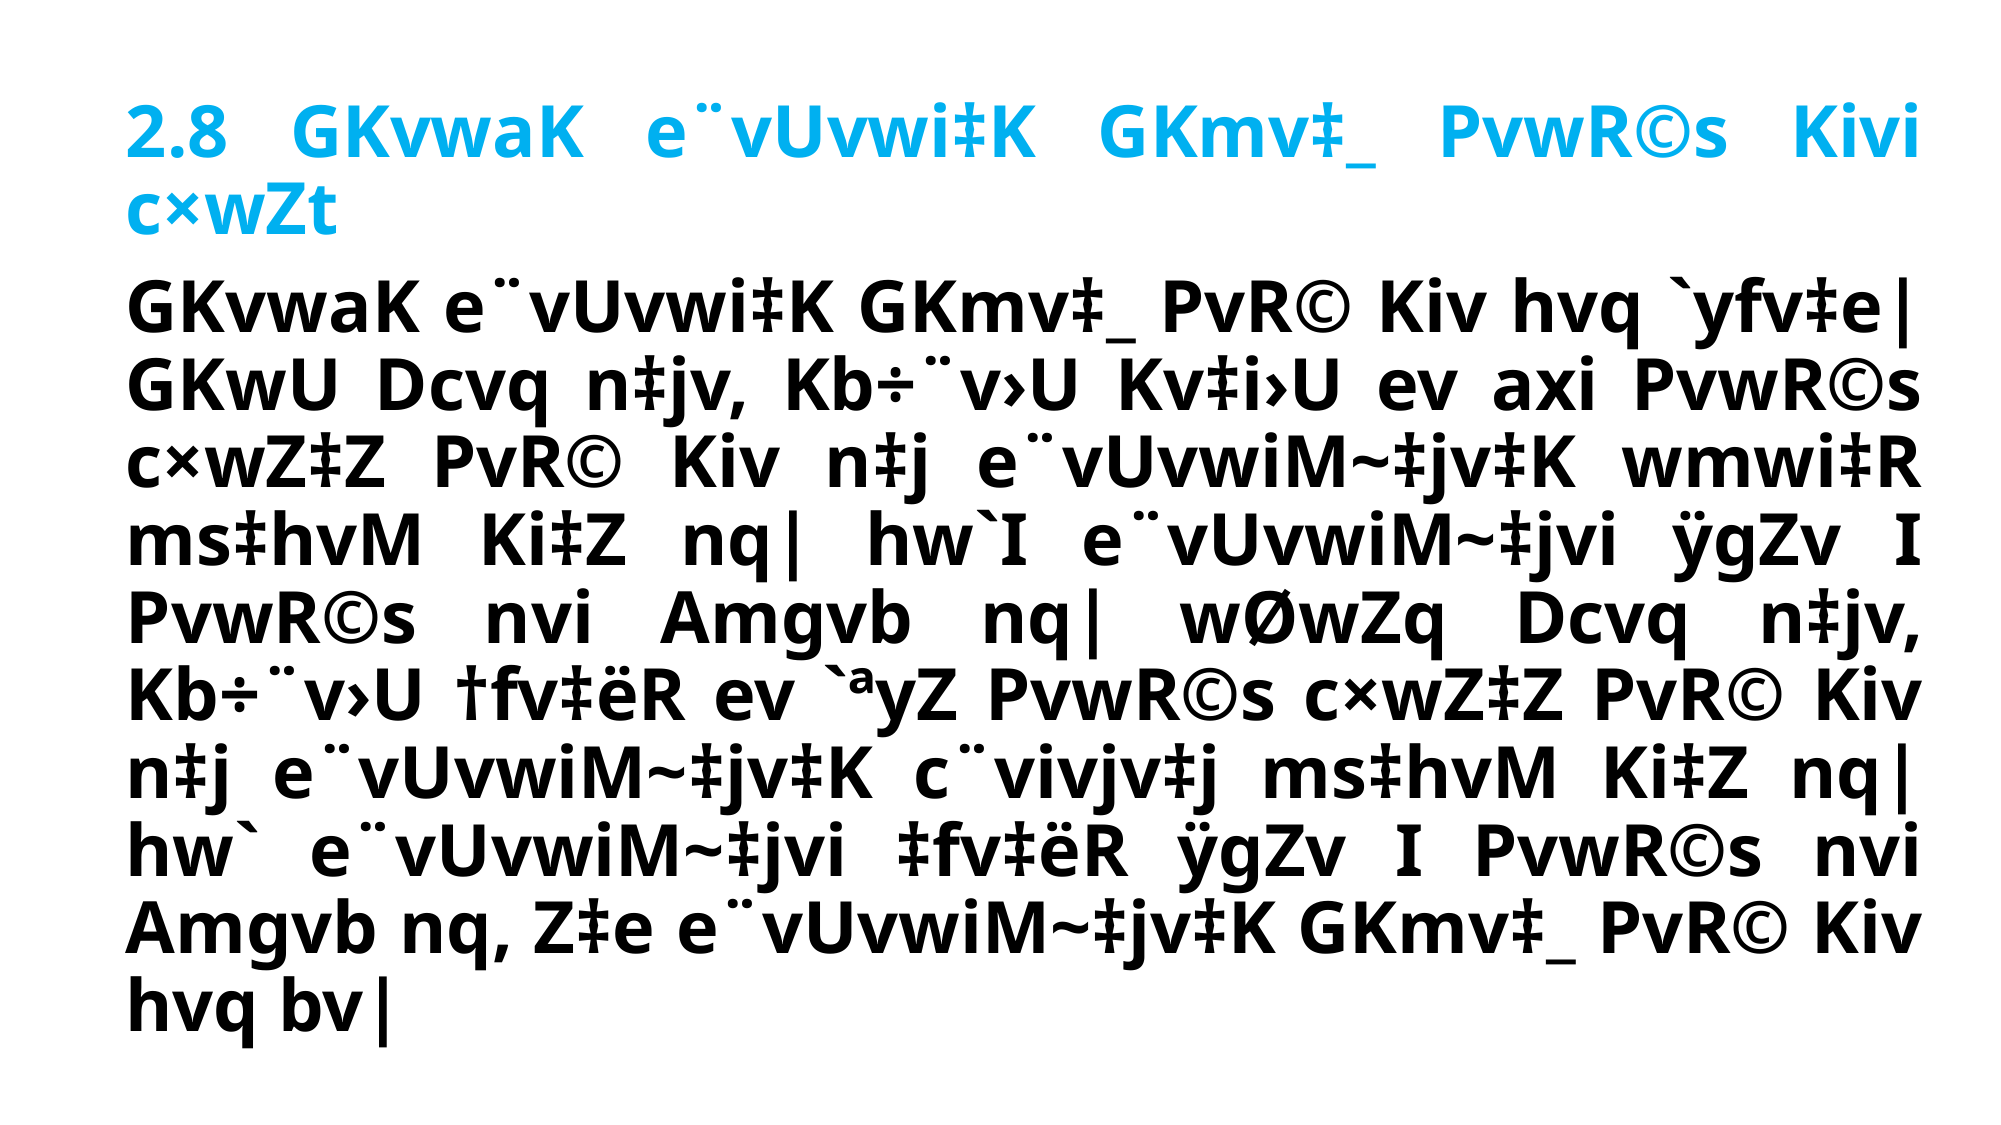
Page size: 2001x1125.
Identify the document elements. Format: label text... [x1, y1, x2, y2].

list 2.8 GKvwaK e¨vUvwi‡K GKmv‡_ PvwR©s Kivi c×wZt GKvwaK e¨vUvwi‡K GKmv‡_ PvR© Kiv hvq `yfv‡e| GKwU Dcvq n‡jv, Kb÷¨v›U Kv‡i›U ev axi PvwR©s c×wZ‡Z PvR© Kiv n‡j e¨vUvwiM~‡jv‡K wmwi‡R ms‡hvM Ki‡Z nq| hw`I e¨vUvwiM~‡jvi ÿgZv I PvwR©s nvi Amgvb nq| wØwZq Dcvq n‡jv, Kb÷¨v›U †fv‡ëR ev `ªyZ PvwR©s c×wZ‡Z PvR© Kiv n‡j e¨vUvwiM~‡jv‡K c¨vivjv‡j ms‡hvM Ki‡Z nq| hw` e¨vUvwiM~‡jvi ‡fv‡ëR ÿgZv I PvwR©s nvi Amgvb nq, Z‡e e¨vUvwiM~‡jv‡K GKmv‡_ PvR© Kiv hvq bv| [110, 87, 1939, 1060]
